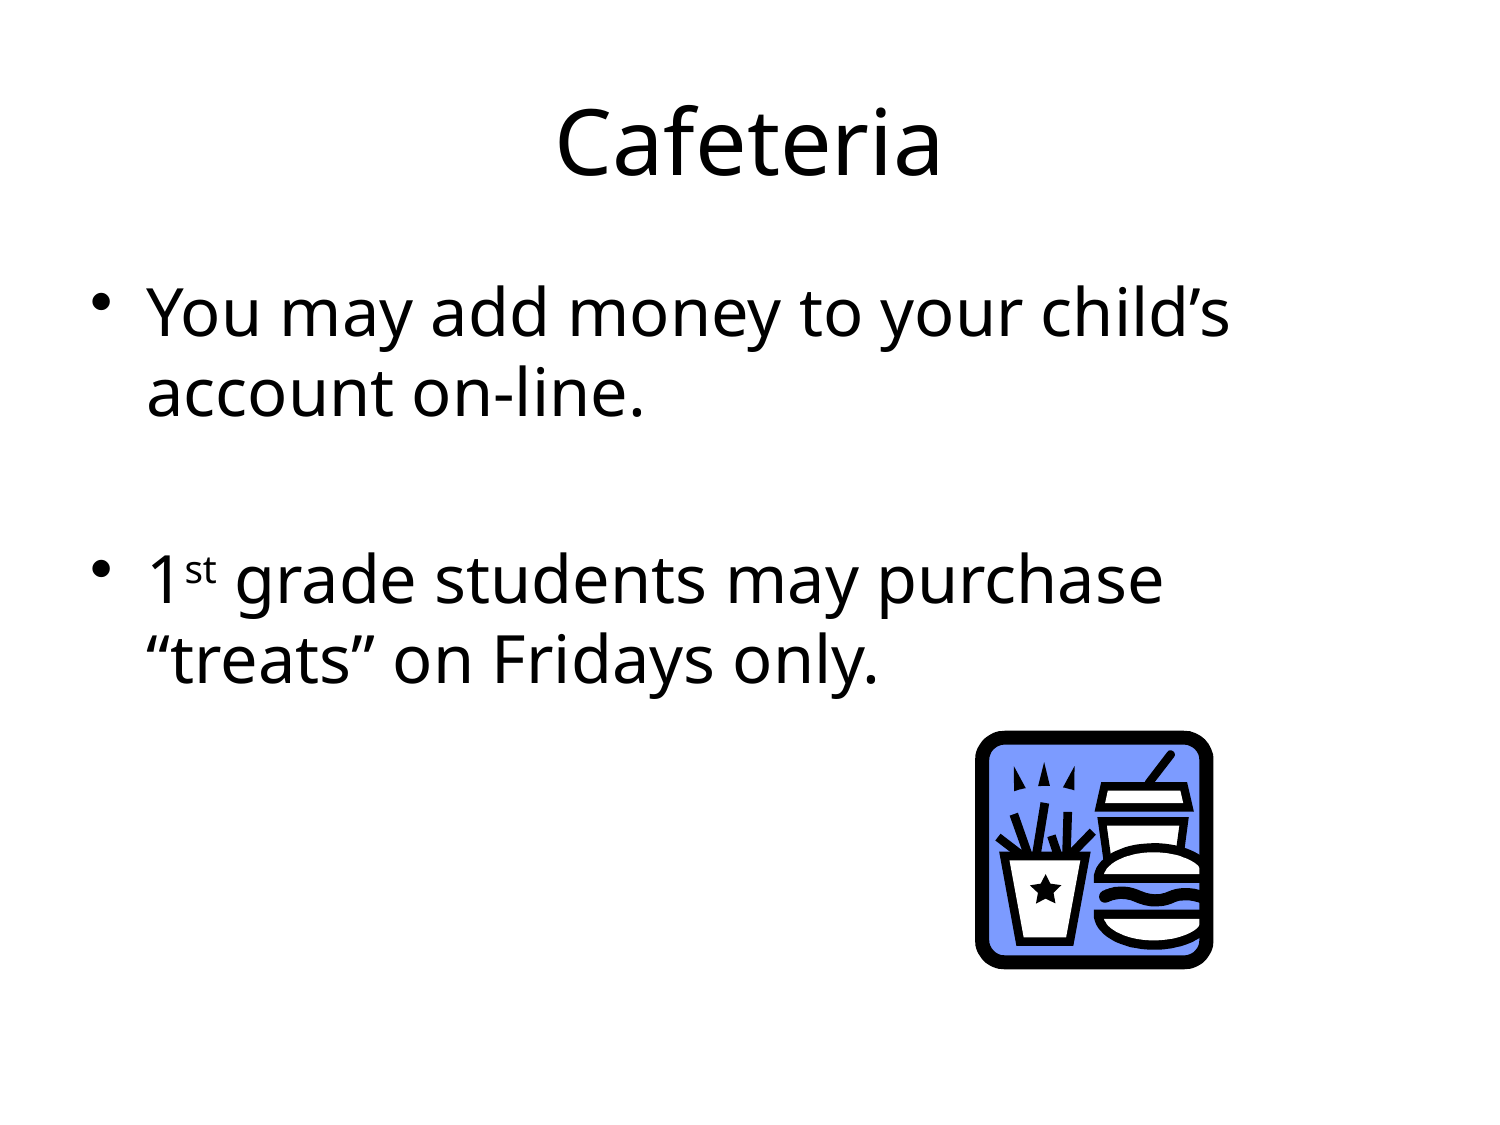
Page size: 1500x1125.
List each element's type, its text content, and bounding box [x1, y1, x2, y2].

list You may add money to your child’s account on-line. 1st grade students may purchase “treats” on Fridays only. [74, 262, 1426, 1006]
picture [974, 730, 1214, 970]
title Cafeteria [74, 44, 1426, 233]
